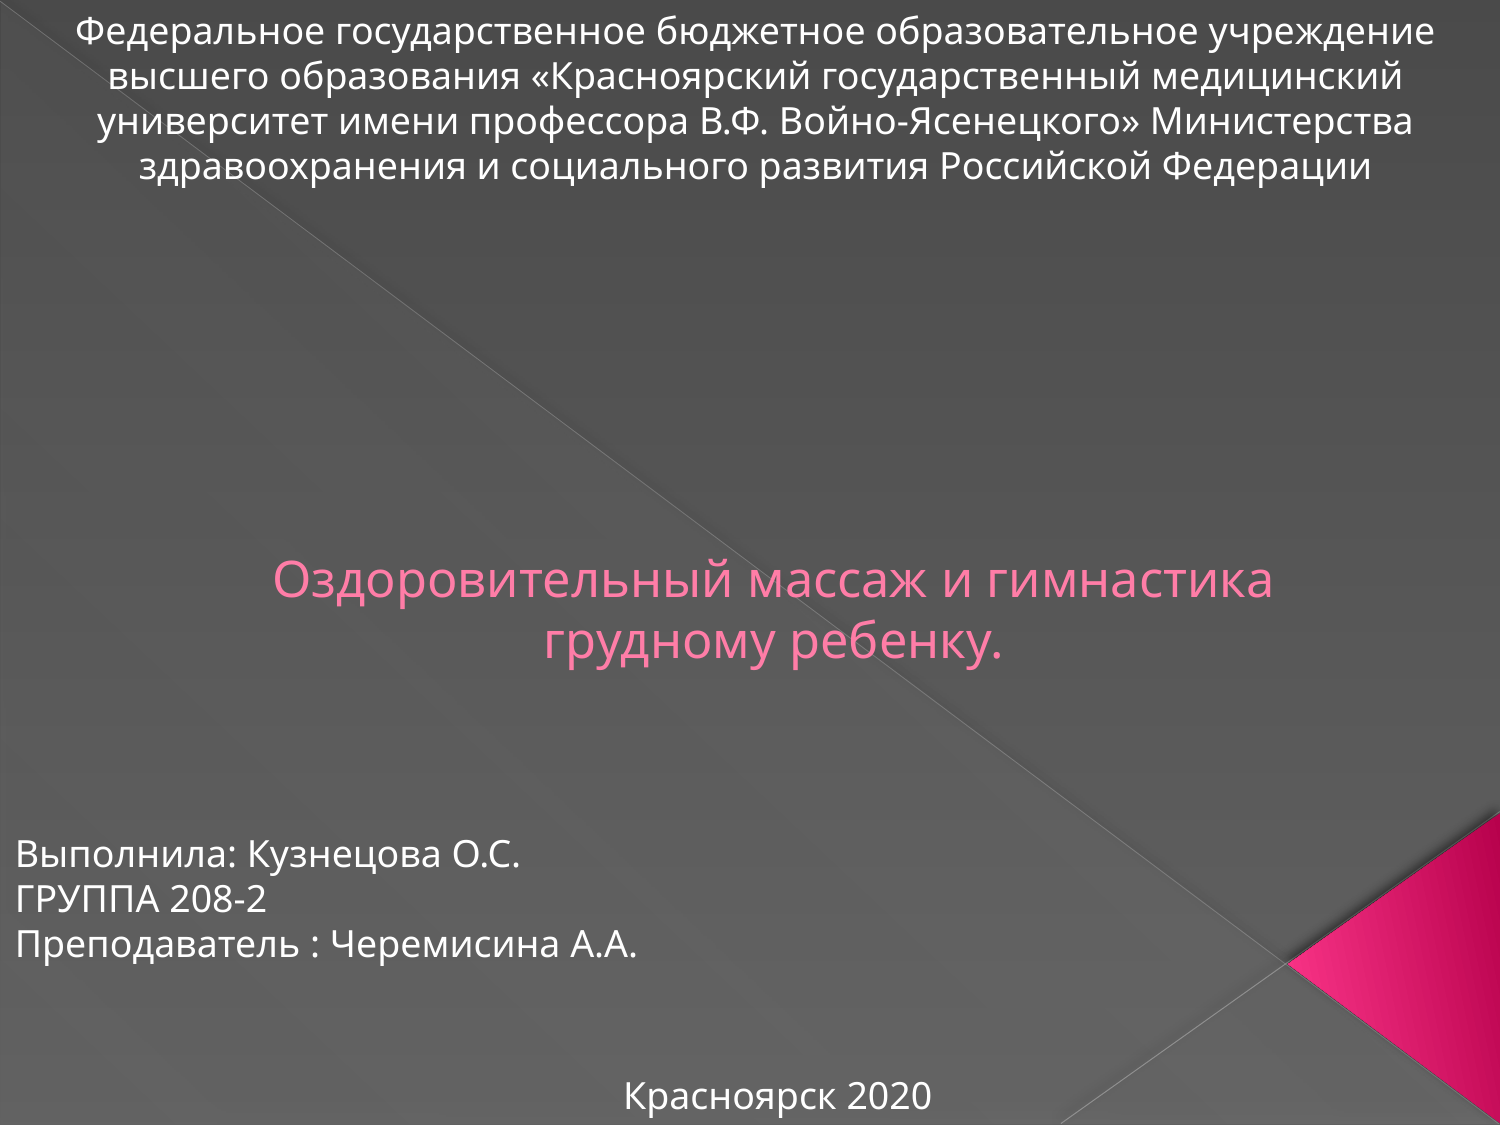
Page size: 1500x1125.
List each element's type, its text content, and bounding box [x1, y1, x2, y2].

title Оздоровительный массаж и гимнастика грудному ребенку. [88, 538, 1412, 676]
text_box Красноярск 2020 [608, 1064, 987, 1125]
text_box Выполнила: Кузнецова О.С. ГРУППА 208-2 Преподаватель : Черемисина А.А. [0, 822, 750, 972]
text_box Федеральное государственное бюджетное образовательное учреждение высшего образования «Красноярский государственный медицинский университет имени профессора В.Ф. Войно-Ясенецкого» Министерства здравоохранения и социального развития Российской Федерации [53, 0, 1459, 195]
